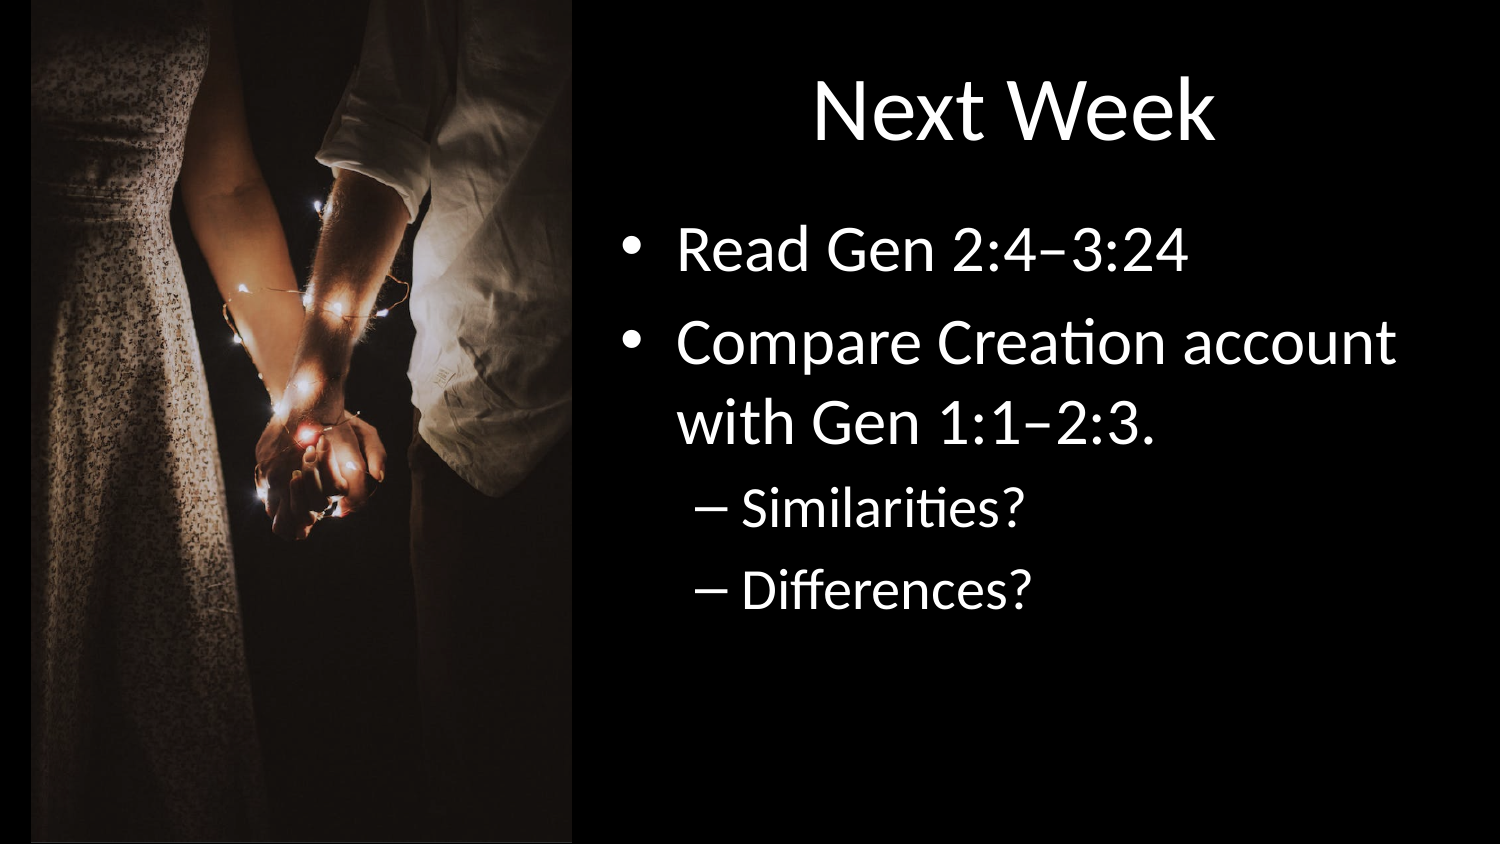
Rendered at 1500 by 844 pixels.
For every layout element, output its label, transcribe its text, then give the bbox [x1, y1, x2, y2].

picture [31, 0, 572, 843]
list Read Gen 2:4–3:24 Compare Creation account with Gen 1:1–2:3. Similarities? Differences? [605, 196, 1425, 754]
title Next Week [605, 33, 1425, 175]
